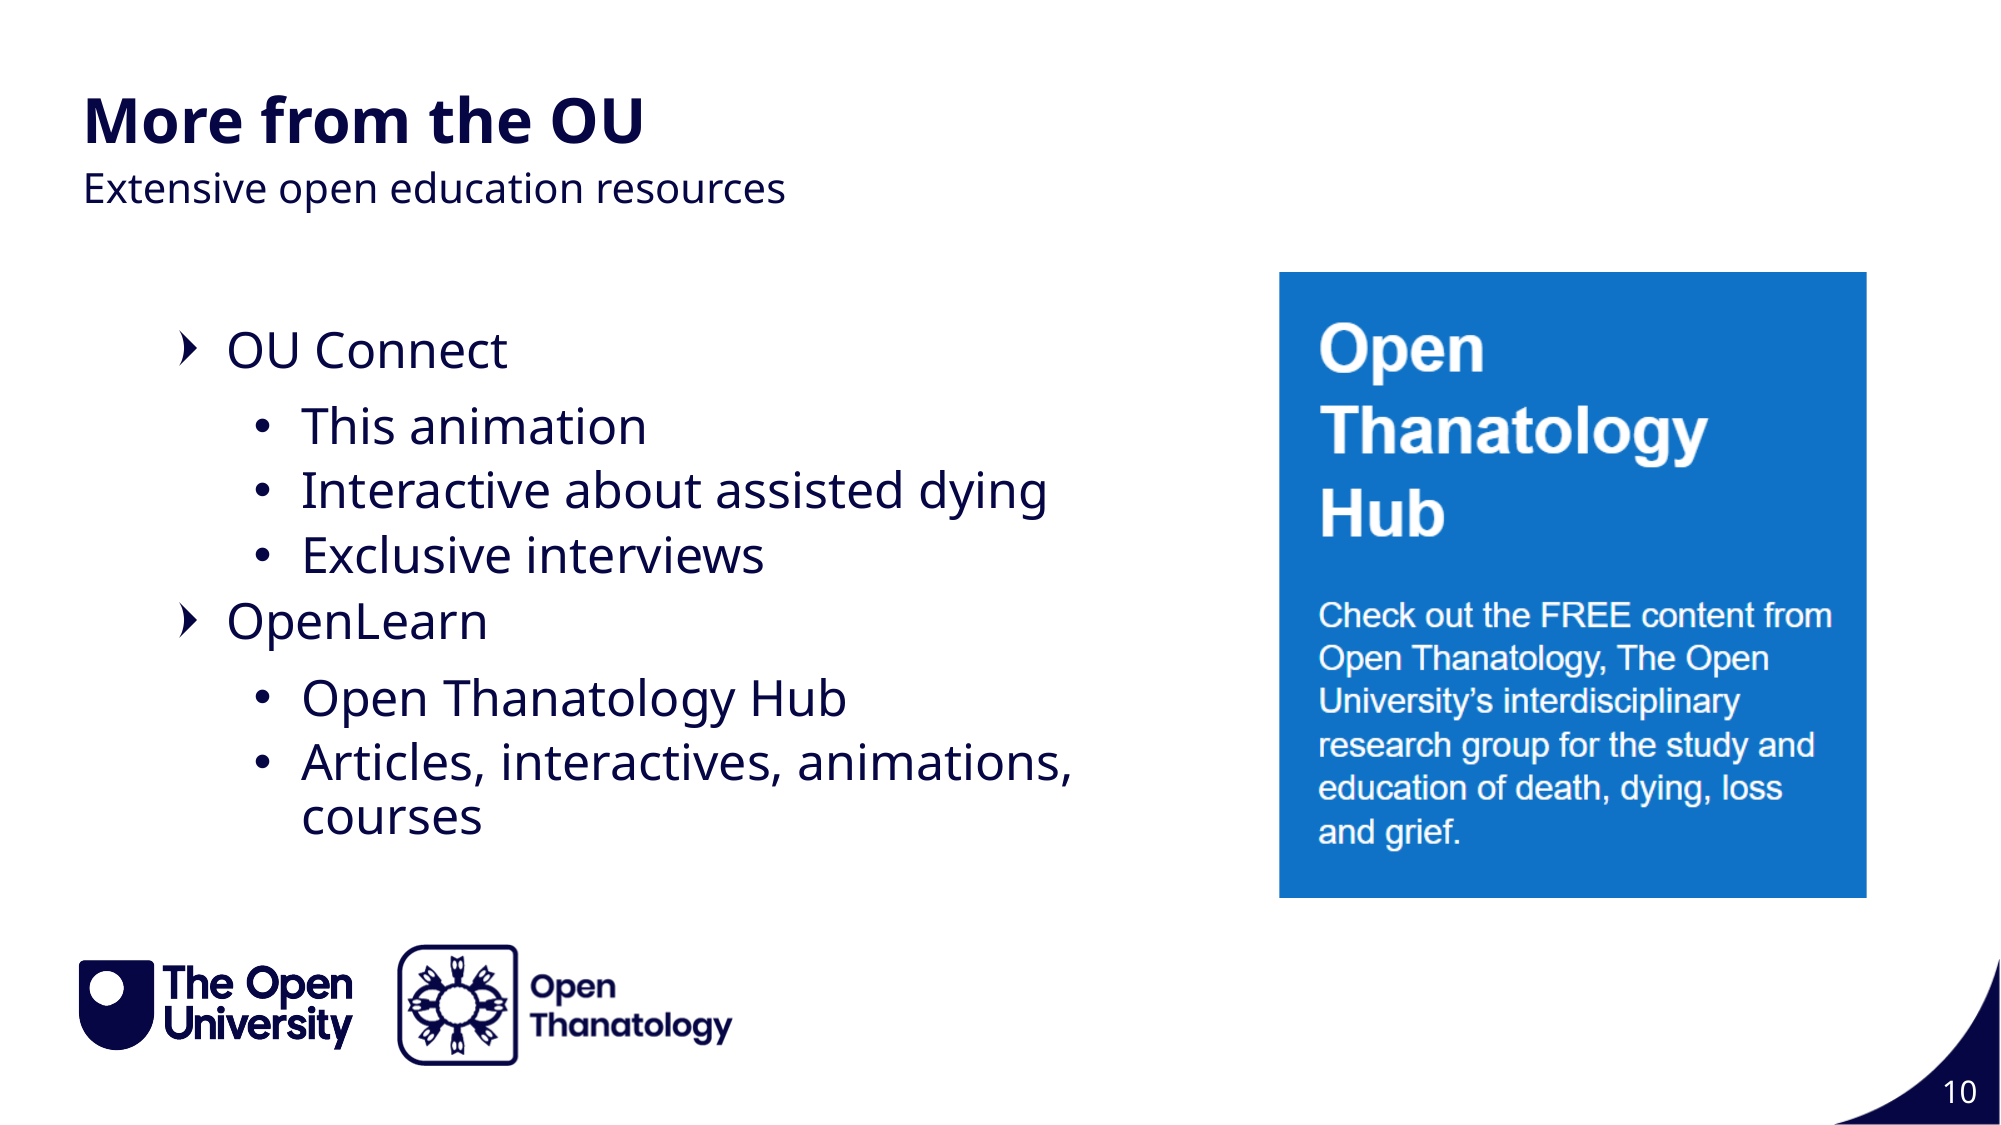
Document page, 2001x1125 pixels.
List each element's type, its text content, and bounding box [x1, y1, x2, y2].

picture [1834, 959, 2000, 1125]
picture [179, 602, 197, 638]
list Extensive open education resources [67, 149, 1835, 198]
picture [397, 944, 733, 1066]
list More from the OU [67, 66, 1835, 148]
list OU Connect This animation Interactive about assisted dying Exclusive interviews OpenLearn Open Thanatology Hub Articles, interactives, animations, courses [164, 304, 1164, 898]
picture [179, 330, 197, 366]
picture [1279, 271, 1867, 898]
picture [77, 956, 358, 1053]
